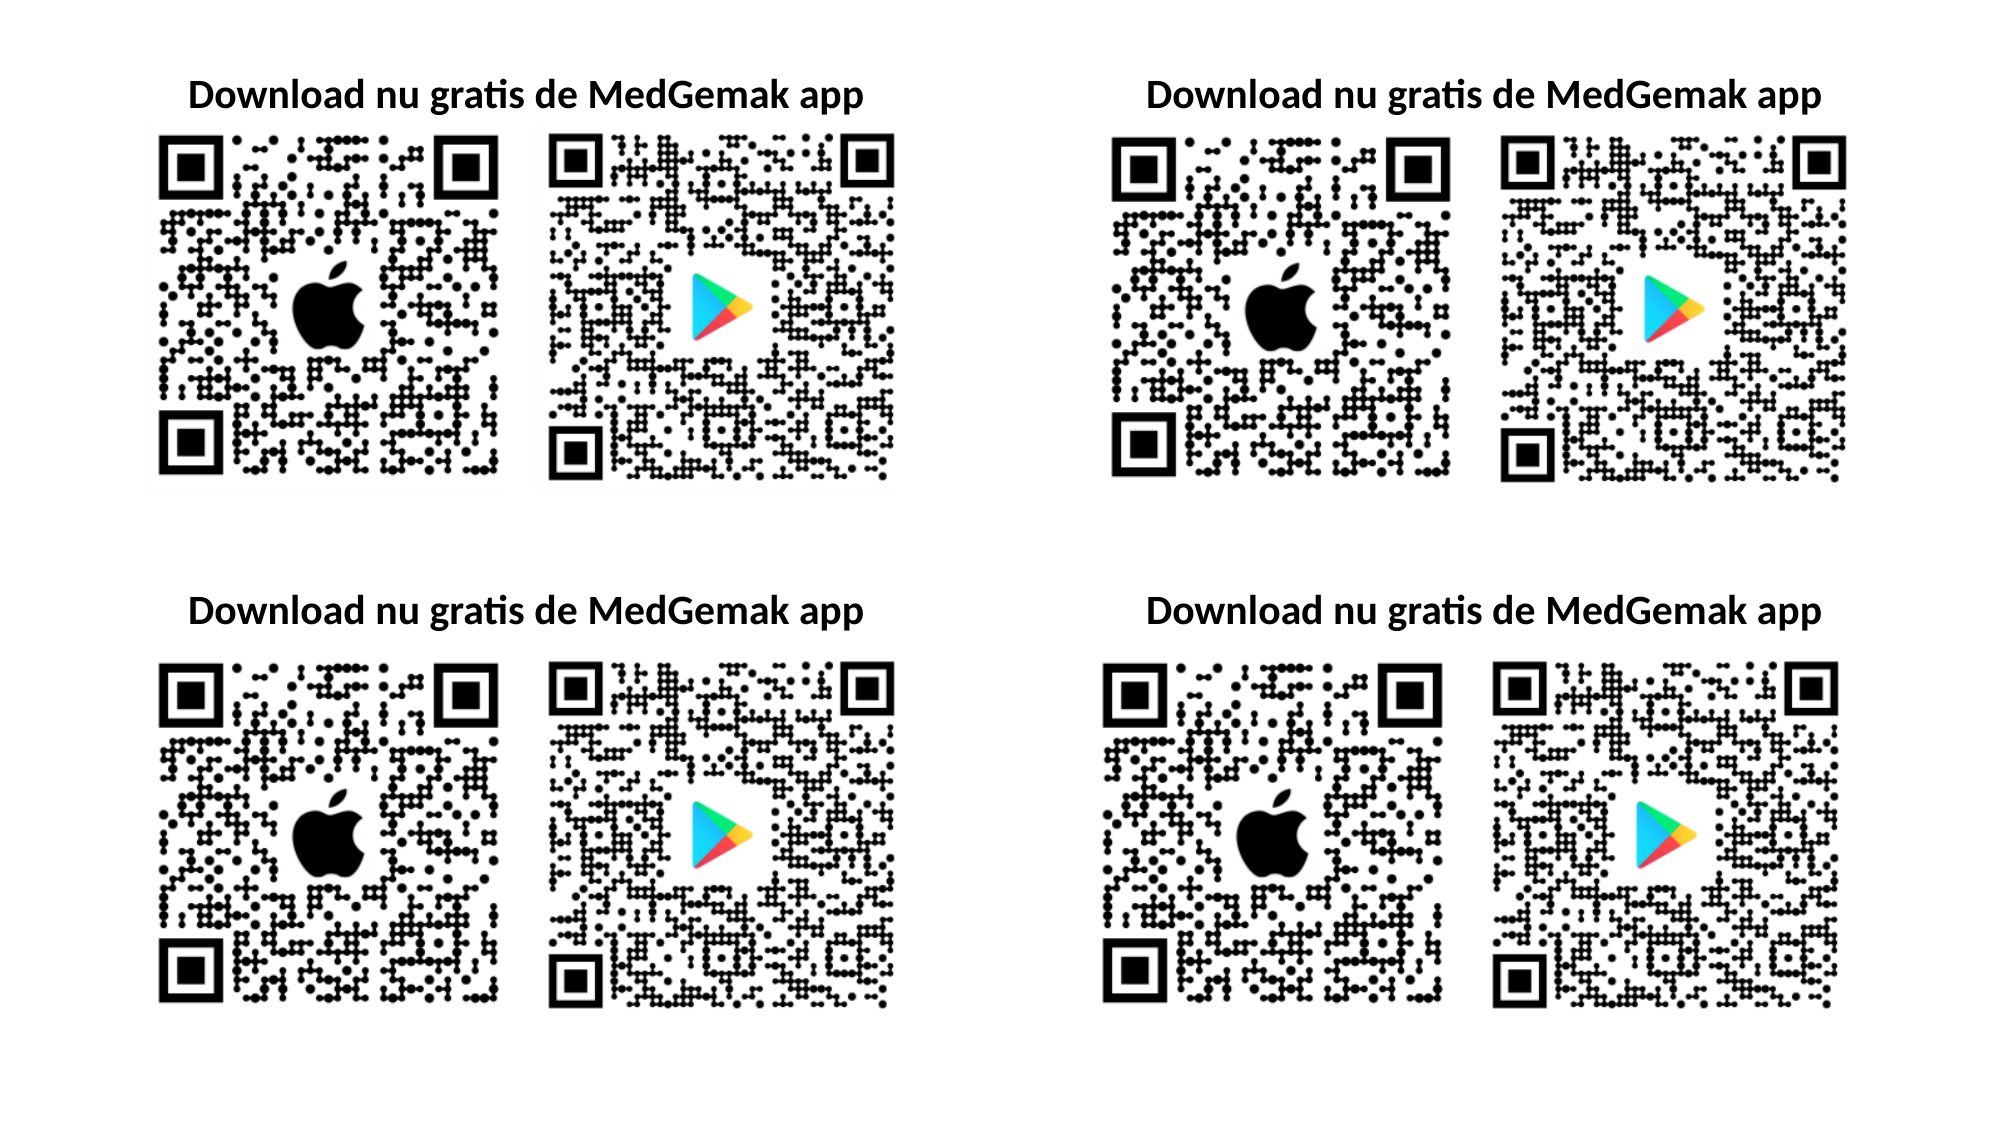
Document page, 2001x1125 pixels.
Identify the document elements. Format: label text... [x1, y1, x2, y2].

picture [534, 124, 902, 490]
picture [147, 654, 509, 1016]
text_box Download nu gratis de MedGemak app [1131, 575, 1838, 641]
picture [1091, 654, 1453, 1016]
text_box Download nu gratis de MedGemak app [1131, 59, 1838, 125]
picture [540, 654, 902, 1016]
picture [1100, 128, 1461, 490]
picture [1492, 128, 1854, 490]
picture [1484, 654, 1846, 1016]
picture [143, 124, 509, 490]
text_box Download nu gratis de MedGemak app [173, 59, 880, 125]
text_box Download nu gratis de MedGemak app [173, 575, 880, 641]
